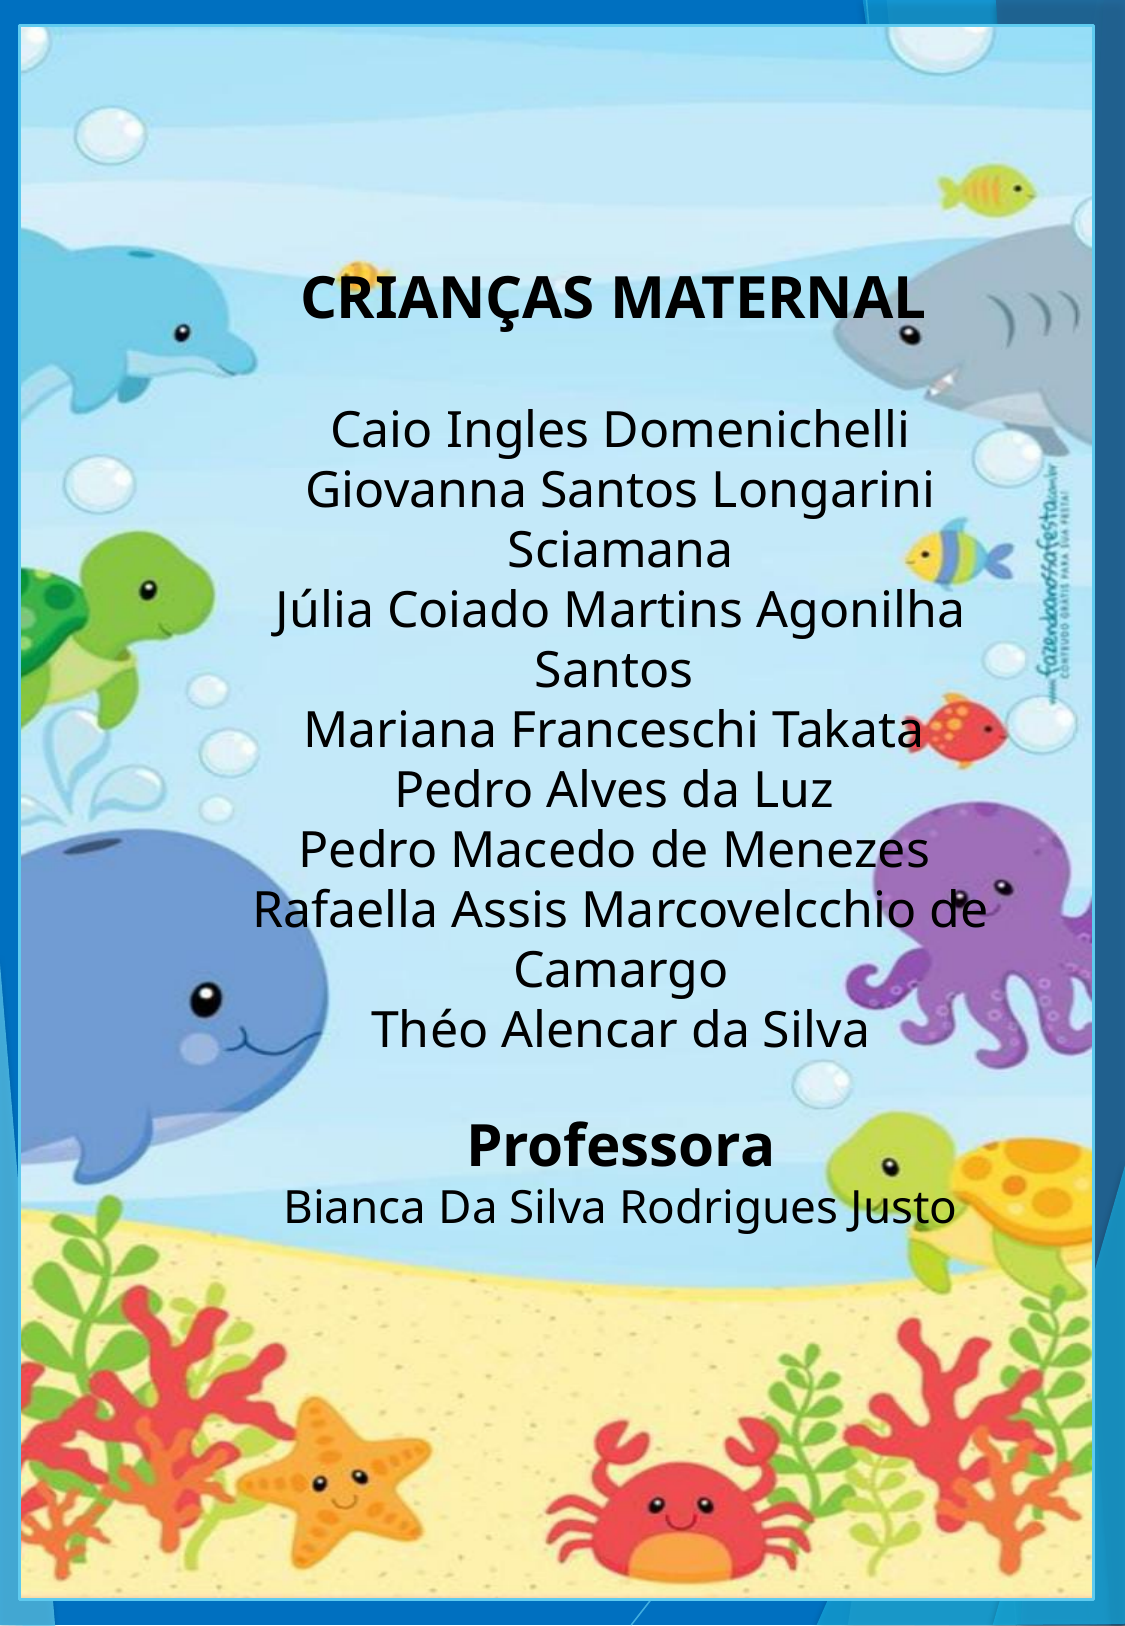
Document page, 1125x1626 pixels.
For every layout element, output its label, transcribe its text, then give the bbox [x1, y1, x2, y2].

title CRIANÇAS MATERNAL Caio Ingles Domenichelli Giovanna Santos Longarini Sciamana Júlia Coiado Martins Agonilha Santos Mariana Franceschi Takata Pedro Alves da Luz Pedro Macedo de Menezes Rafaella Assis Marcovelcchio de Camargo Théo Alencar da Silva Professora Bianca Da Silva Rodrigues Justo [179, 253, 1063, 1372]
text_box [18, 24, 1095, 1601]
